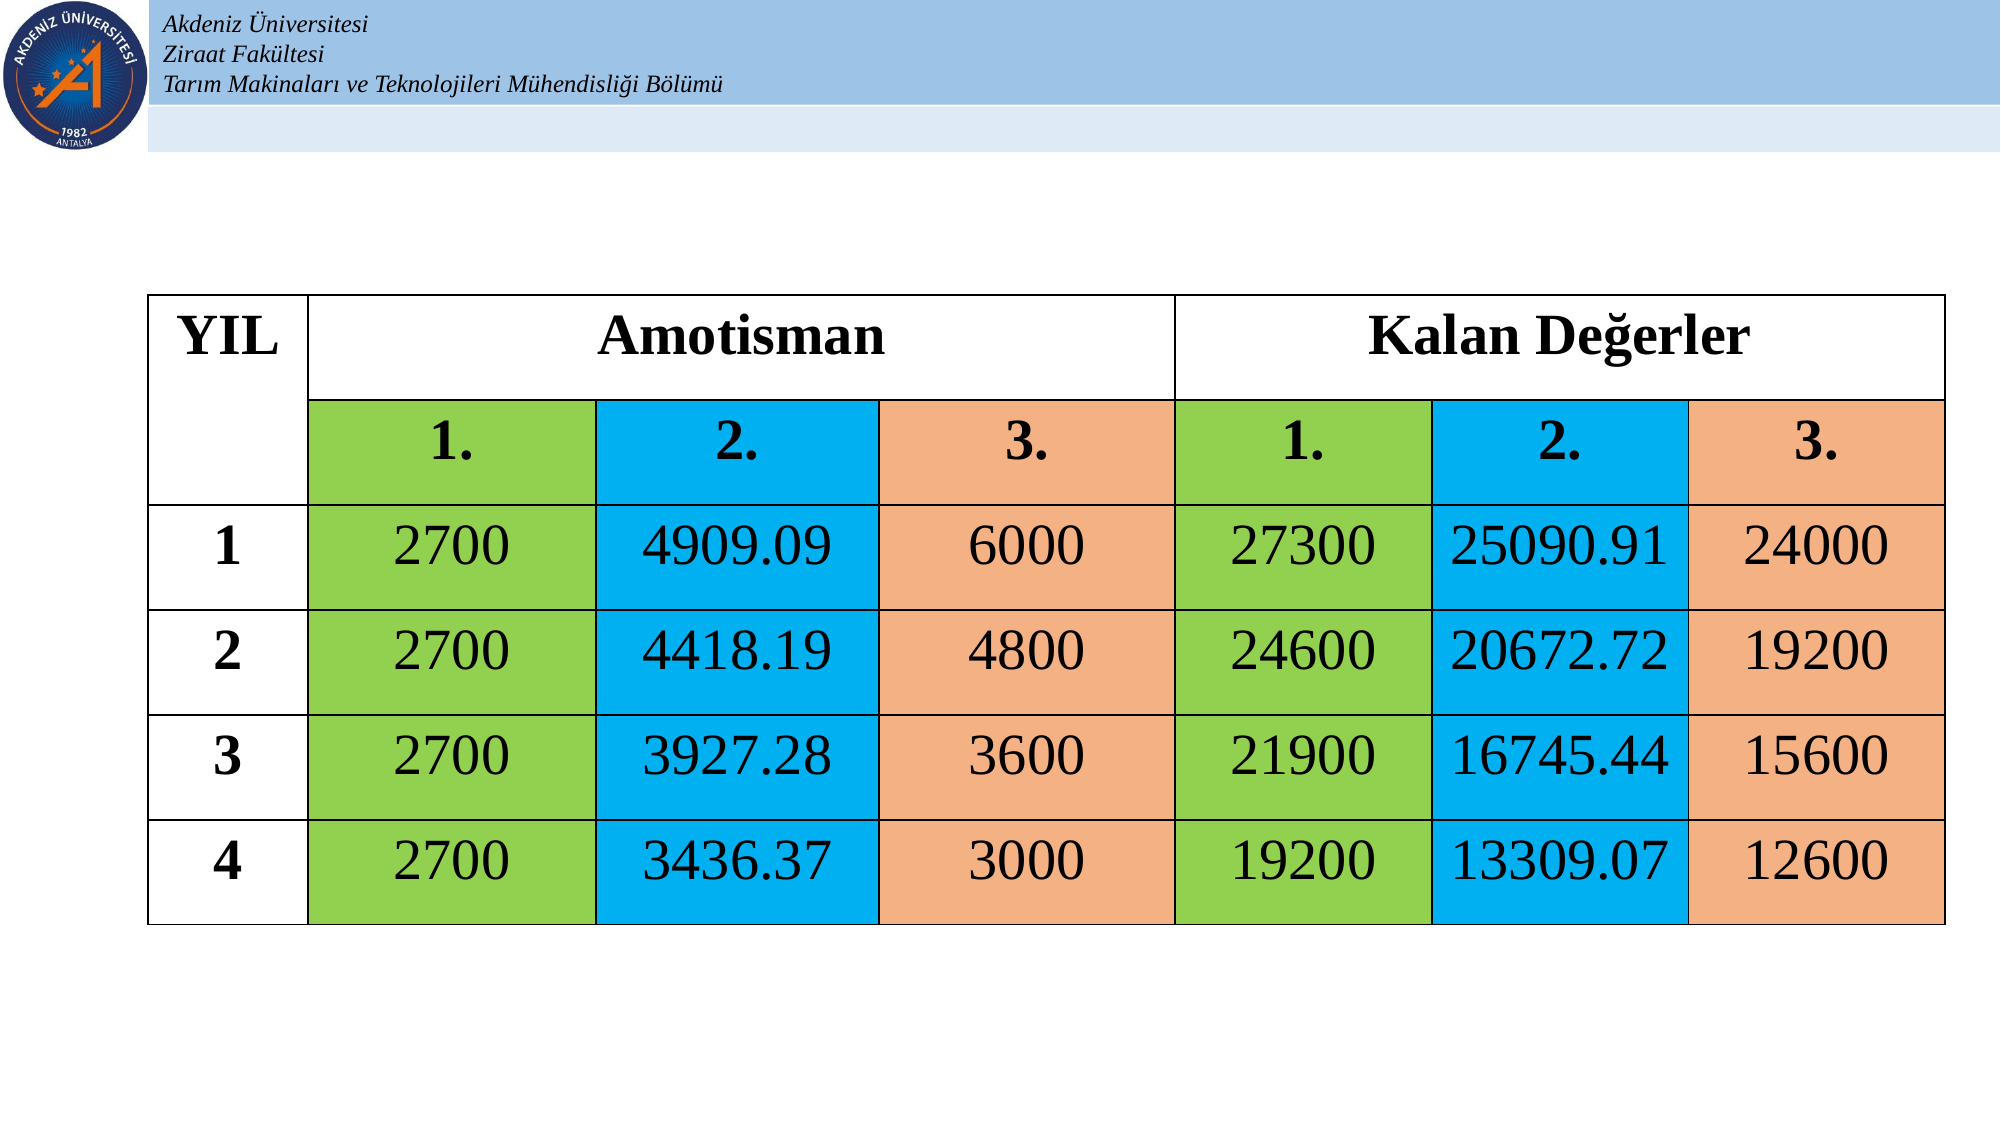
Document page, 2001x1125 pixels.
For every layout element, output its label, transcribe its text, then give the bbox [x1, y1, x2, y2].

table_cell 4 [149, 821, 307, 924]
table_cell 19200 [1176, 821, 1431, 924]
table_cell 15600 [1689, 716, 1944, 819]
table_cell 2. [1433, 401, 1688, 504]
table_cell 1 [149, 506, 307, 609]
table_header Kalan Değerler [1176, 296, 1944, 399]
table_cell 3436.37 [597, 821, 878, 924]
table_cell 24000 [1689, 506, 1944, 609]
table_cell 2700 [309, 821, 595, 924]
table_cell 2700 [309, 506, 595, 609]
table_cell 2 [149, 611, 307, 714]
table_cell 4418.19 [597, 611, 878, 714]
table_cell 2700 [309, 611, 595, 714]
table_header Amotisman [309, 296, 1174, 399]
table_cell 20672.72 [1433, 611, 1688, 714]
table_header YIL [149, 296, 307, 504]
table_cell 6000 [880, 506, 1174, 609]
table_cell 24600 [1176, 611, 1431, 714]
table_cell 3600 [880, 716, 1174, 819]
table_cell 3 [149, 716, 307, 819]
table_cell 1. [1176, 401, 1431, 504]
table_cell 3. [1689, 401, 1944, 504]
table_cell 3927.28 [597, 716, 878, 819]
table_cell 4800 [880, 611, 1174, 714]
table_cell 4909.09 [597, 506, 878, 609]
table_cell 3. [880, 401, 1174, 504]
table_cell 25090.91 [1433, 506, 1688, 609]
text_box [0, 0, 2000, 153]
table_cell 27300 [1176, 506, 1431, 609]
table_cell 21900 [1176, 716, 1431, 819]
table_cell 12600 [1689, 821, 1944, 924]
table_cell 3000 [880, 821, 1174, 924]
table_cell 13309.07 [1433, 821, 1688, 924]
table_cell 2700 [309, 716, 595, 819]
table_cell 2. [597, 401, 878, 504]
table_cell 19200 [1689, 611, 1944, 714]
table_cell 16745.44 [1433, 716, 1688, 819]
table_cell 1. [309, 401, 595, 504]
